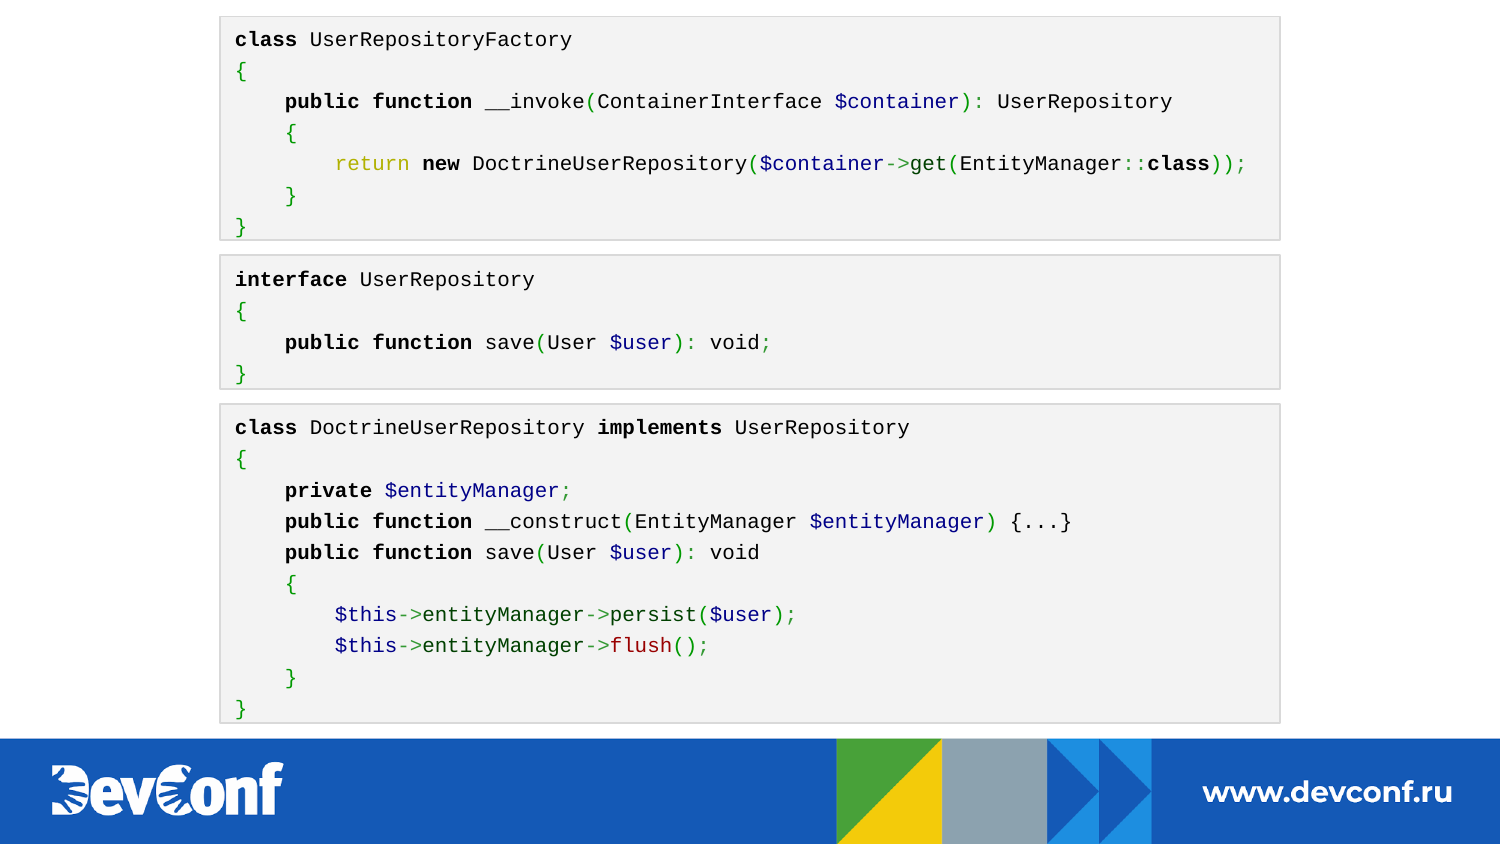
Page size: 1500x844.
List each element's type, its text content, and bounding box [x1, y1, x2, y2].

picture [0, 0, 1500, 844]
text_box class UserRepositoryFactory { public function __invoke(ContainerInterface $container): UserRepository { return new DoctrineUserRepository($container->get(EntityManager::class)); } } [219, 16, 1281, 240]
text_box class DoctrineUserRepository implements UserRepository { private $entityManager; public function __construct(EntityManager $entityManager) {...} public function save(User $user): void { $this->entityManager->persist($user); $this->entityManager->flush(); } } [219, 404, 1281, 723]
text_box interface UserRepository { public function save(User $user): void; } [219, 255, 1281, 389]
